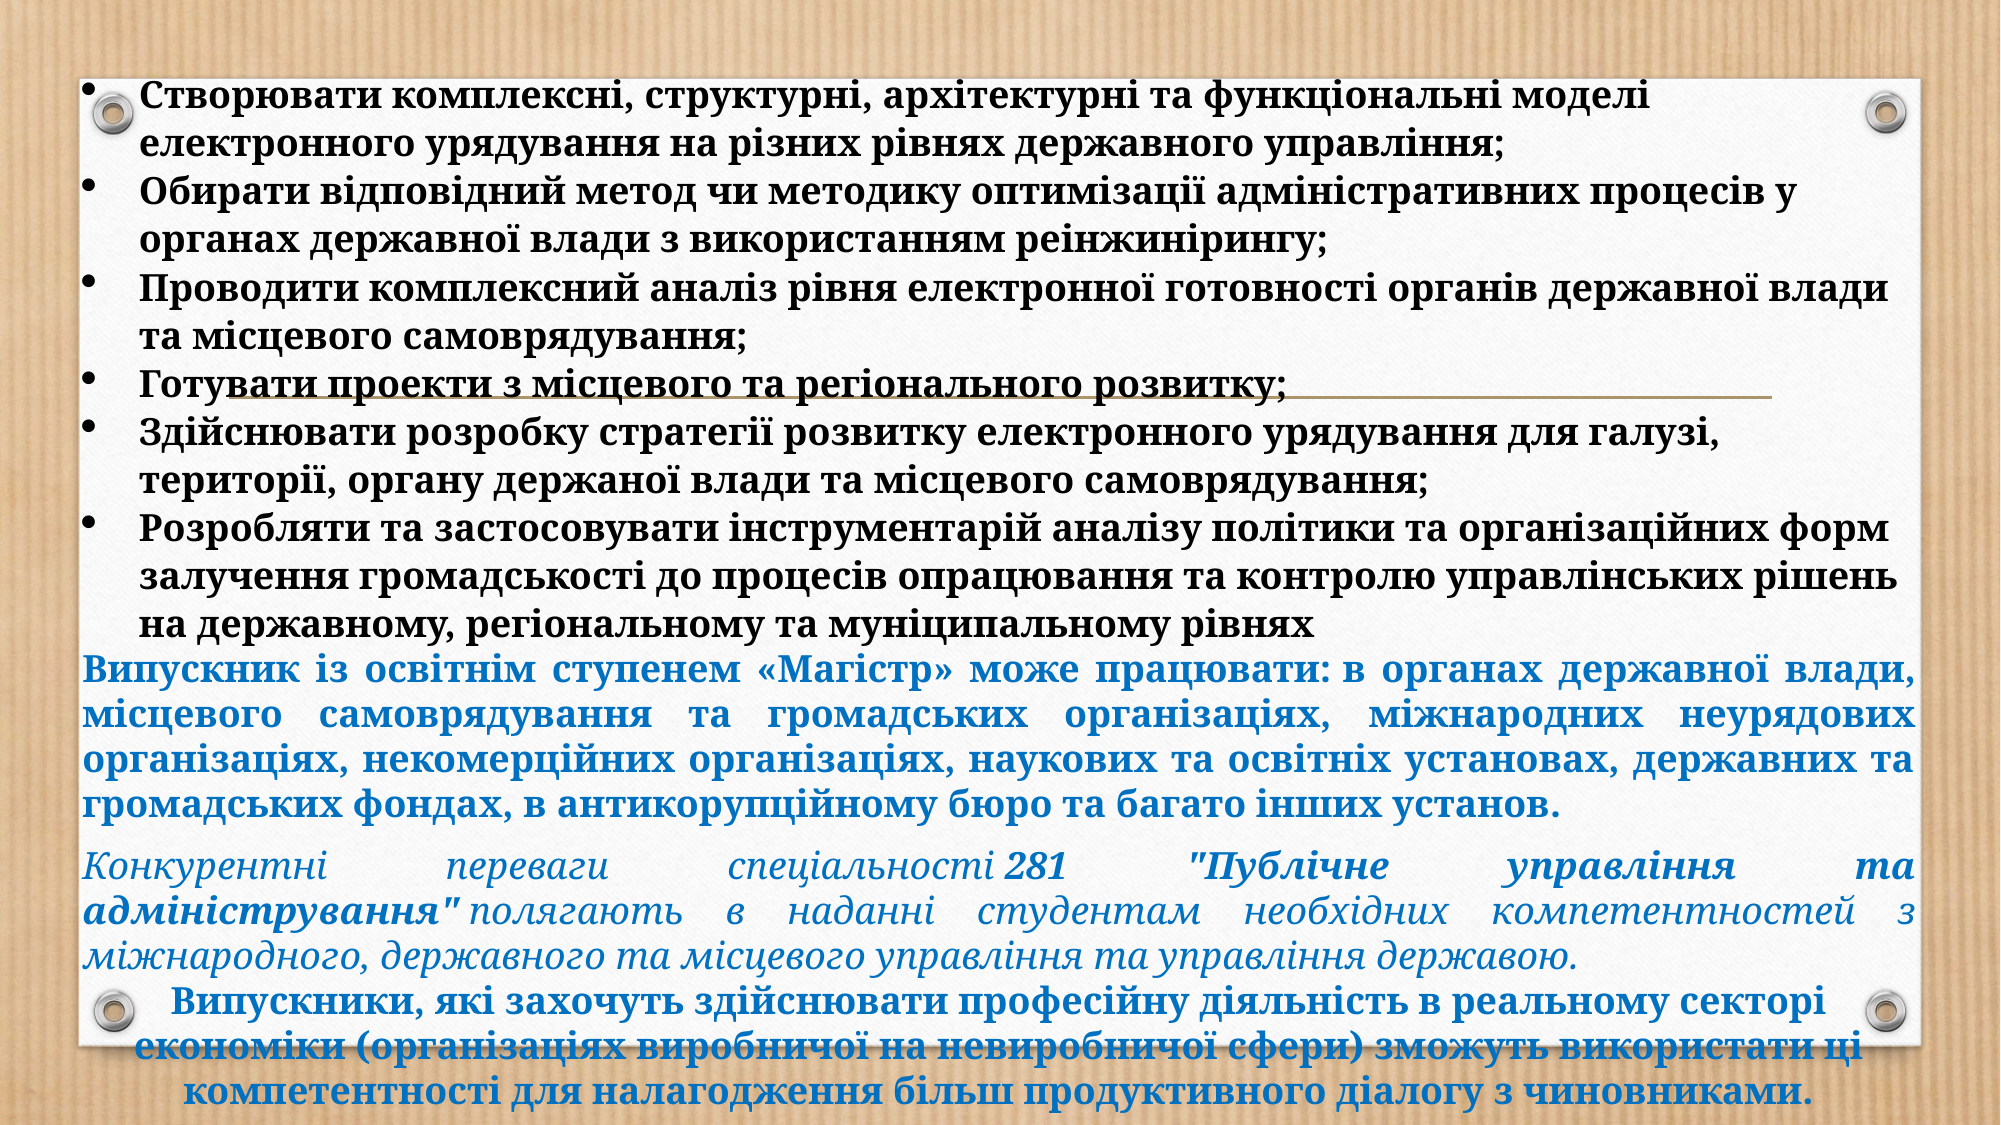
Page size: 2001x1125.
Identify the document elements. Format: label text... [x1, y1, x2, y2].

text_box Створювати комплексні, структурні, архітектурні та функціональні моделі електронного урядування на різних рівнях державного управління; Обирати відповідний метод чи методику оптимізації адміністративних процесів у органах державної влади з використанням реінжинірингу; Проводити комплексний аналіз рівня електронної готовності органів державної влади та місцевого самоврядування; Готувати проекти з місцевого та регіонального розвитку; Здійснювати розробку стратегії розвитку електронного урядування для галузі, території, органу держаної влади та місцевого самоврядування; Розробляти та застосовувати інструментарій аналізу політики та організаційних форм залучення громадськості до процесів опрацювання та контролю управлінських рішень на державному, регіональному та муніципальному рівнях Випускник із освітнім ступенем «Магістр» може працювати: в органах державної влади, місцевого самоврядування та громадських організаціях, міжнародних неурядових організаціях, некомерційних організаціях, наукових та освітніх установах, державних та громадських фондах, в антикорупційному бюро та багато інших установ. Конкурентні переваги спеціальності 281 "Публічне управління та адміністрування" полягають в наданні студентам необхідних компетентностей з міжнародного, державного та місцевого управління та управління державою. Випускники, які захочуть здійснювати професійну діяльність в реальному секторі економіки (організаціях виробничої на невиробничої сфери) зможуть використати ці компетентності для налагодження більш продуктивного діалогу з чиновниками. [67, 60, 1931, 1120]
picture [0, 0, 2001, 1125]
